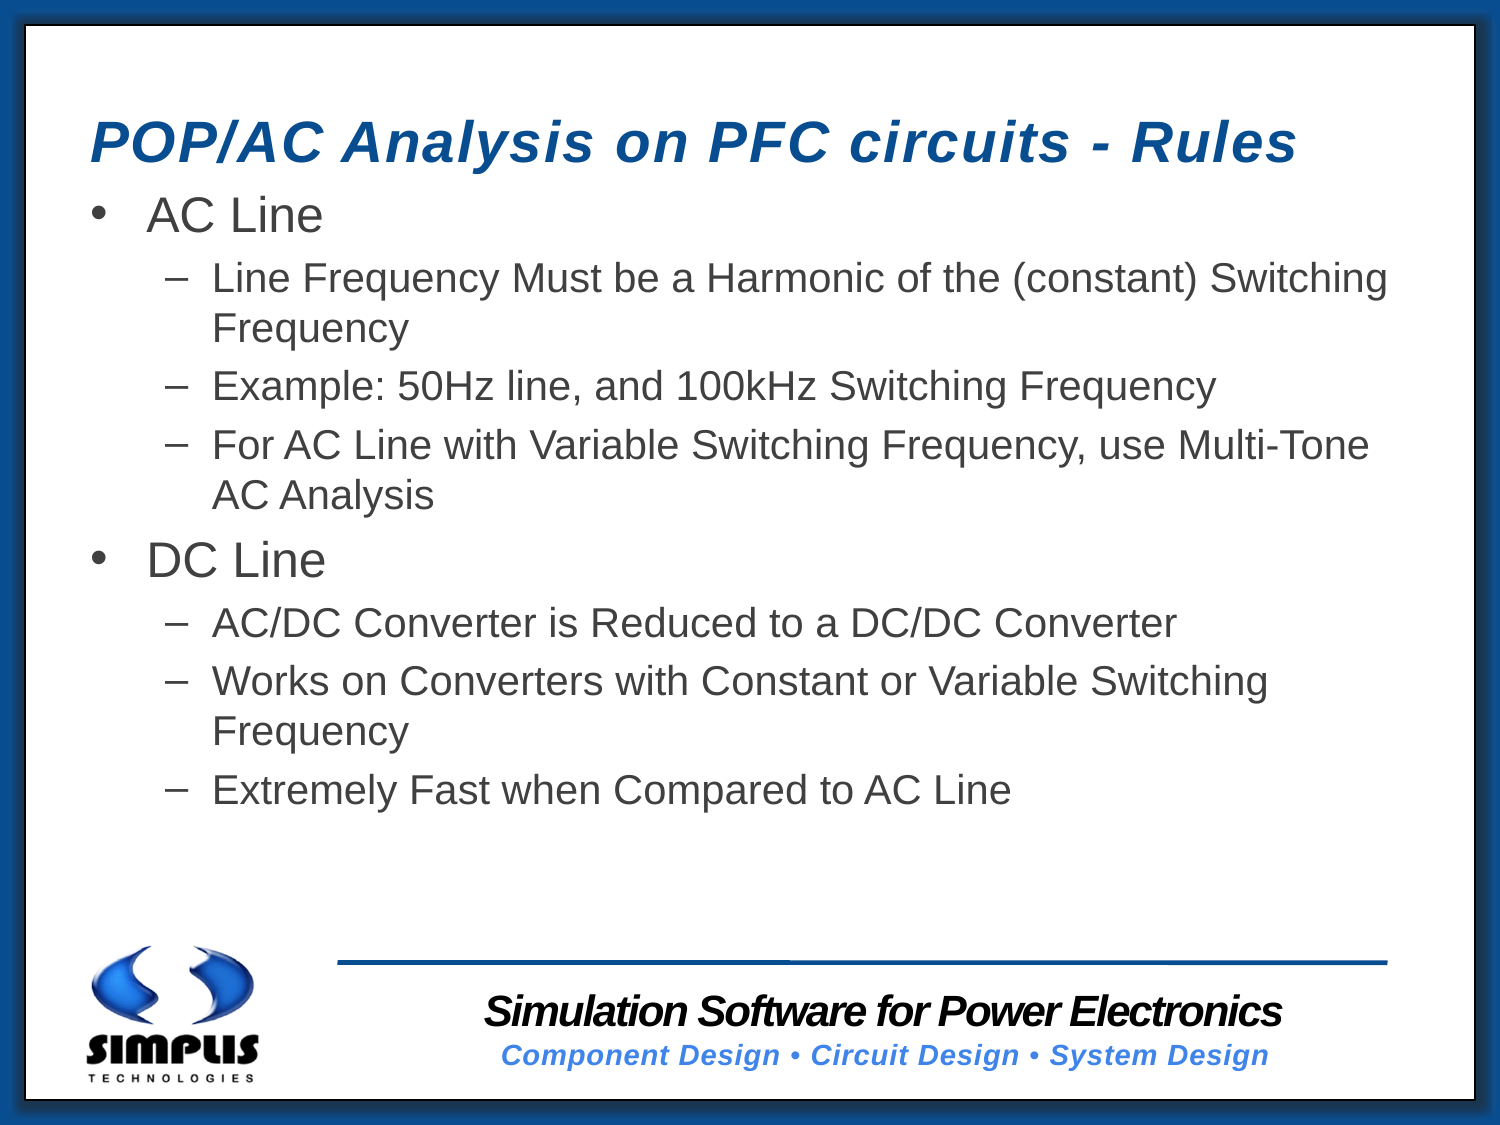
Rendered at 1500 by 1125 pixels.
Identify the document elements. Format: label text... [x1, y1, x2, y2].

title POP/AC Analysis on PFC circuits - Rules [75, 45, 1425, 174]
picture [83, 938, 263, 1088]
list AC Line Line Frequency Must be a Harmonic of the (constant) Switching Frequency Example: 50Hz line, and 100kHz Switching Frequency For AC Line with Variable Switching Frequency, use Multi-Tone AC Analysis DC Line AC/DC Converter is Reduced to a DC/DC Converter Works on Converters with Constant or Variable Switching Frequency Extremely Fast when Compared to AC Line [75, 174, 1425, 938]
